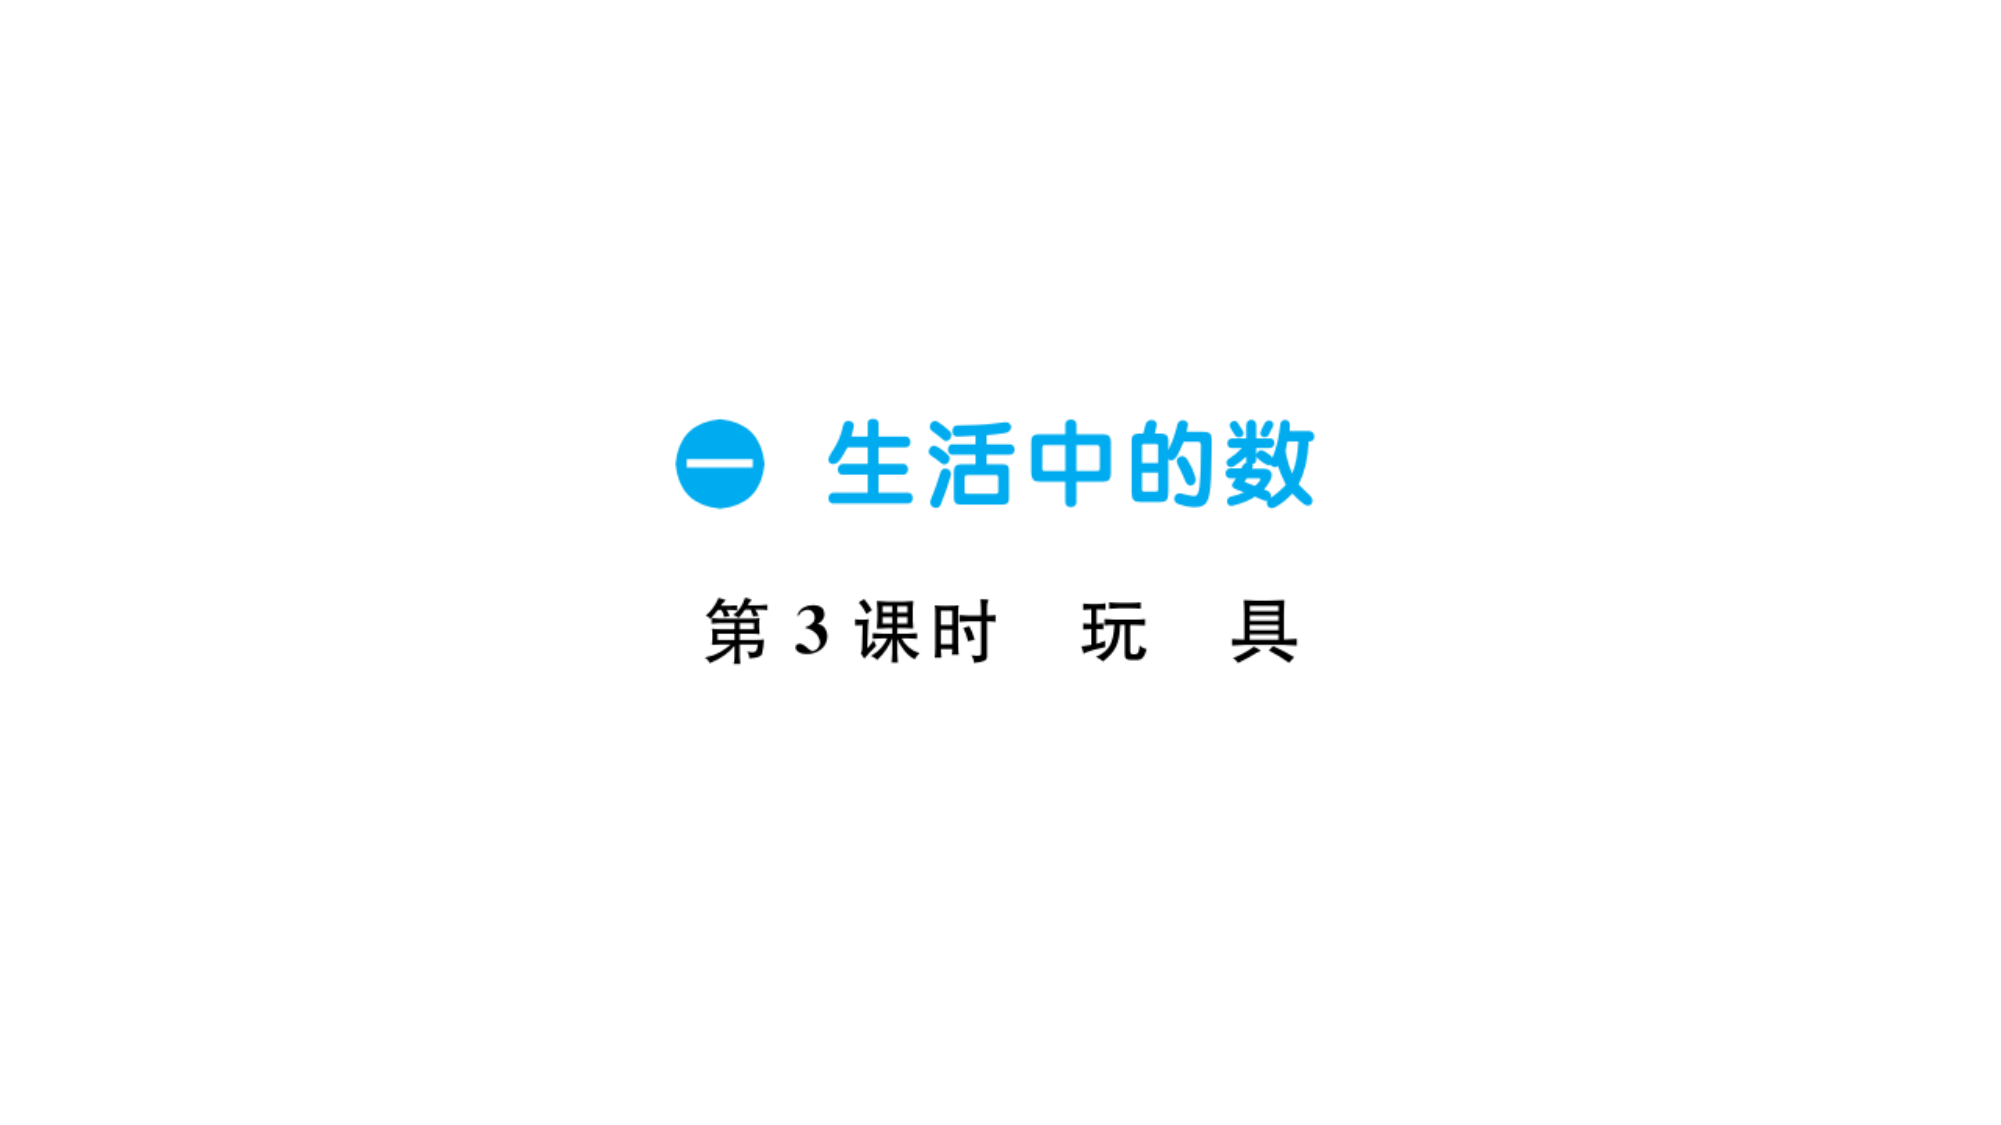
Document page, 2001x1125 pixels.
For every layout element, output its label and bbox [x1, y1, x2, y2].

picture [660, 404, 1340, 530]
picture [675, 579, 1325, 687]
